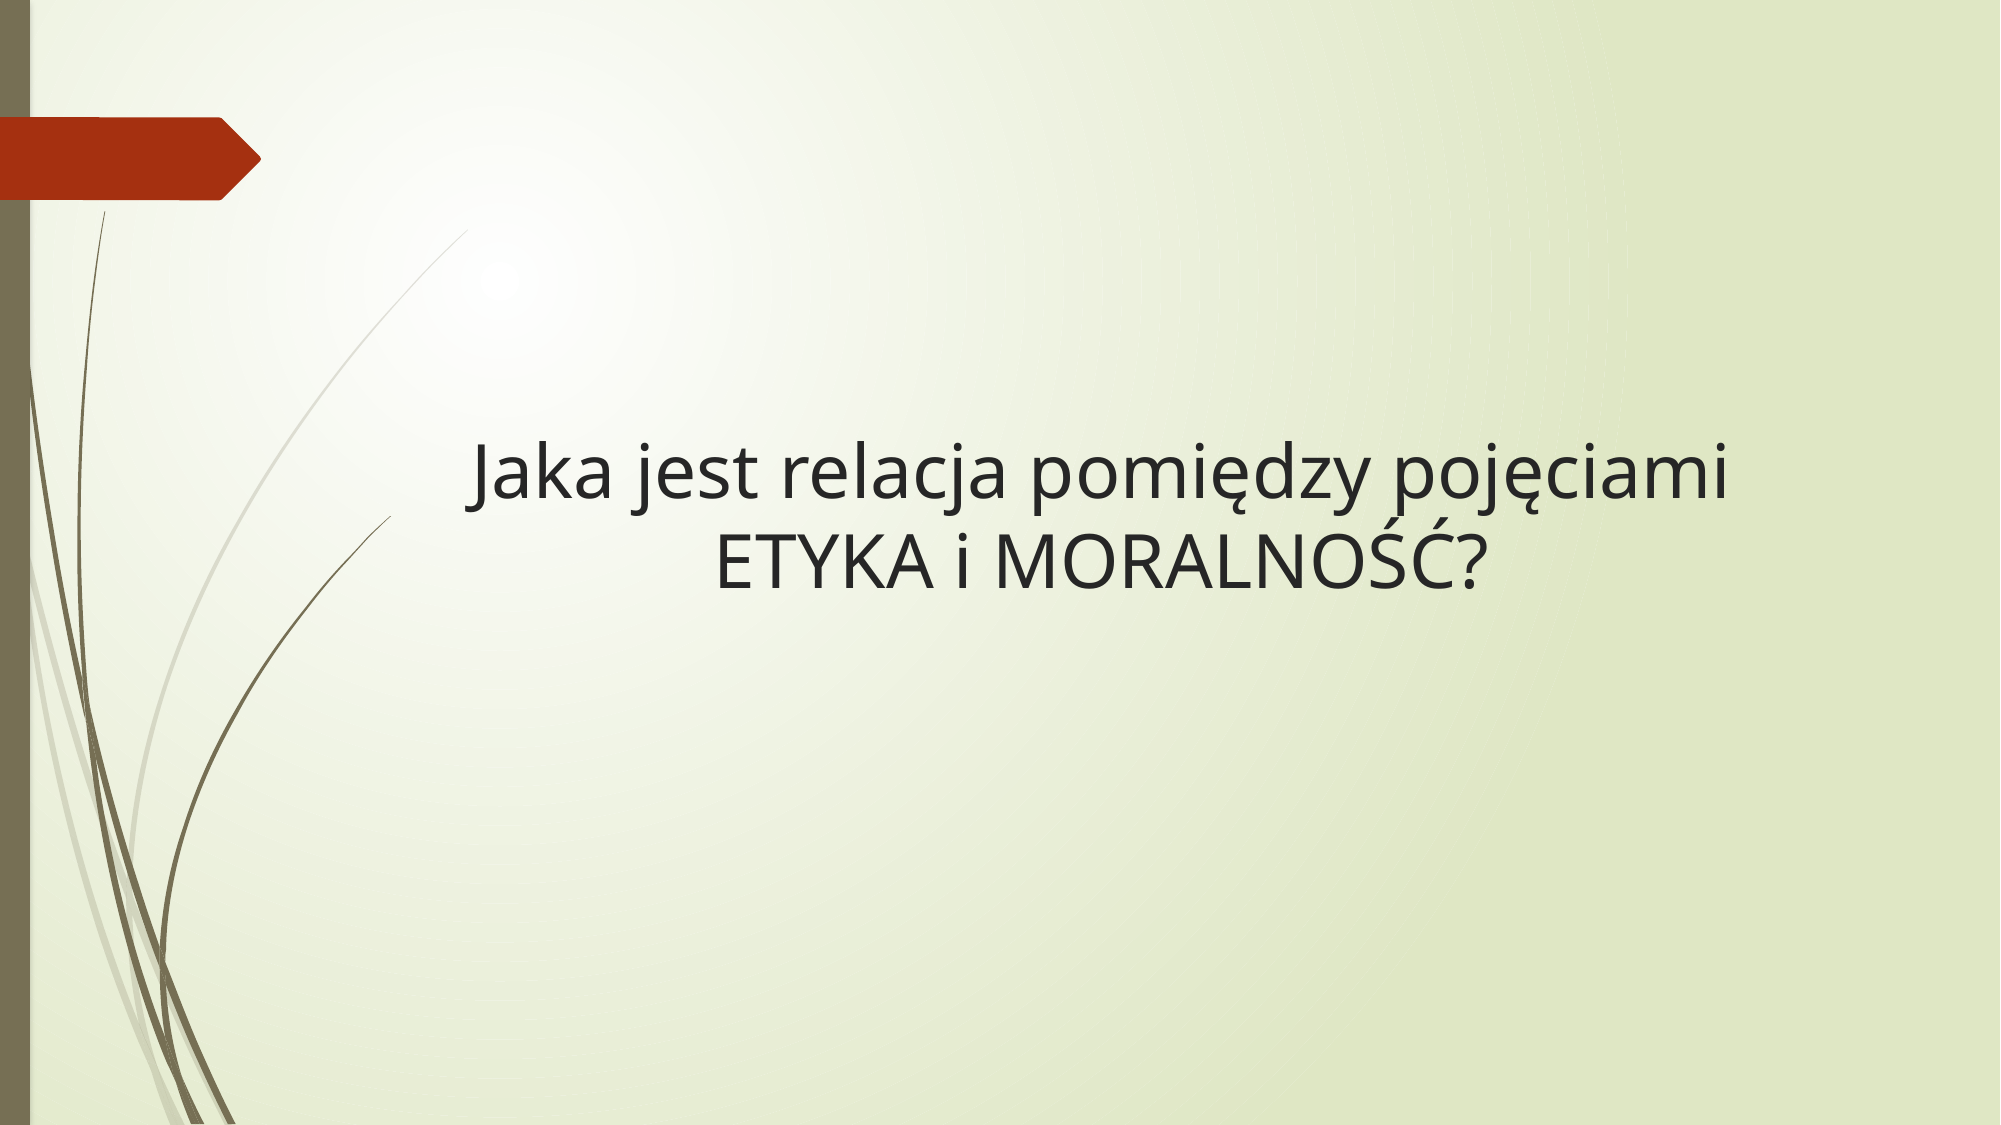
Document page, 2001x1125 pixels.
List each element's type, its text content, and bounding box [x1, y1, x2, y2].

title Jaka jest relacja pomiędzy pojęciami ETYKA i MORALNOŚĆ? [370, 416, 1833, 627]
